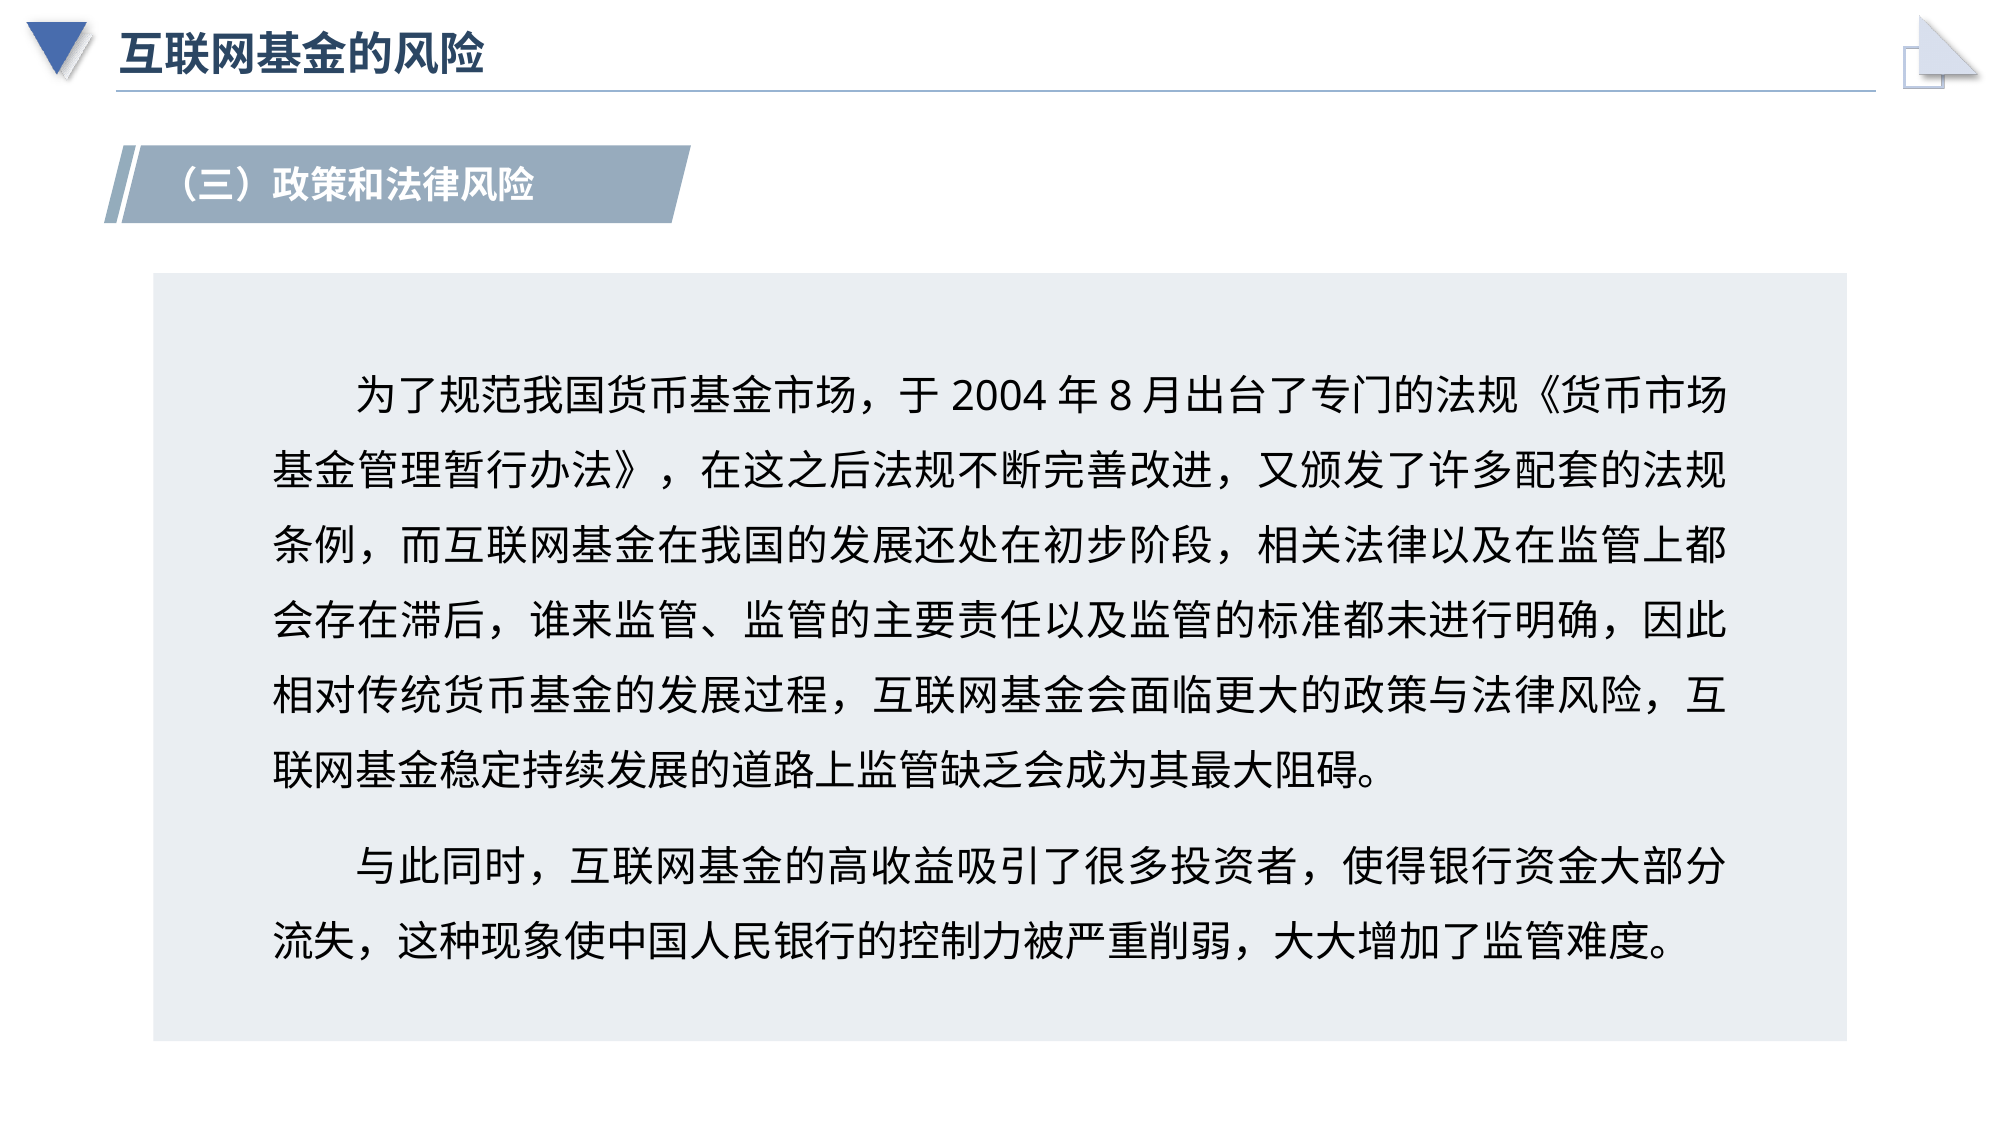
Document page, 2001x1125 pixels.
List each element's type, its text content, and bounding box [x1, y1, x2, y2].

title 互联网基金的风险 [103, 12, 1711, 93]
text_box 为了规范我国货币基金市场，于2004年8月出台了专门的法规《货币市场基金管理暂行办法》，在这之后法规不断完善改进，又颁发了许多配套的法规条例，而互联网基金在我国的发展还处在初步阶段，相关法律以及在监管上都会存在滞后，谁来监管、监管的主要责任以及监管的标准都未进行明确，因此相对传统货币基金的发展过程，互联网基金会面临更大的政策与法律风险，互联网基金稳定持续发展的道路上监管缺乏会成为其最大阻碍。 与此同时，互联网基金的高收益吸引了很多投资者，使得银行资金大部分流失，这种现象使中国人民银行的控制力被严重削弱，大大增加了监管难度。 [257, 336, 1743, 972]
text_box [104, 145, 691, 224]
picture [1881, 0, 2000, 103]
text_box [152, 272, 1848, 1042]
picture [0, 0, 119, 103]
